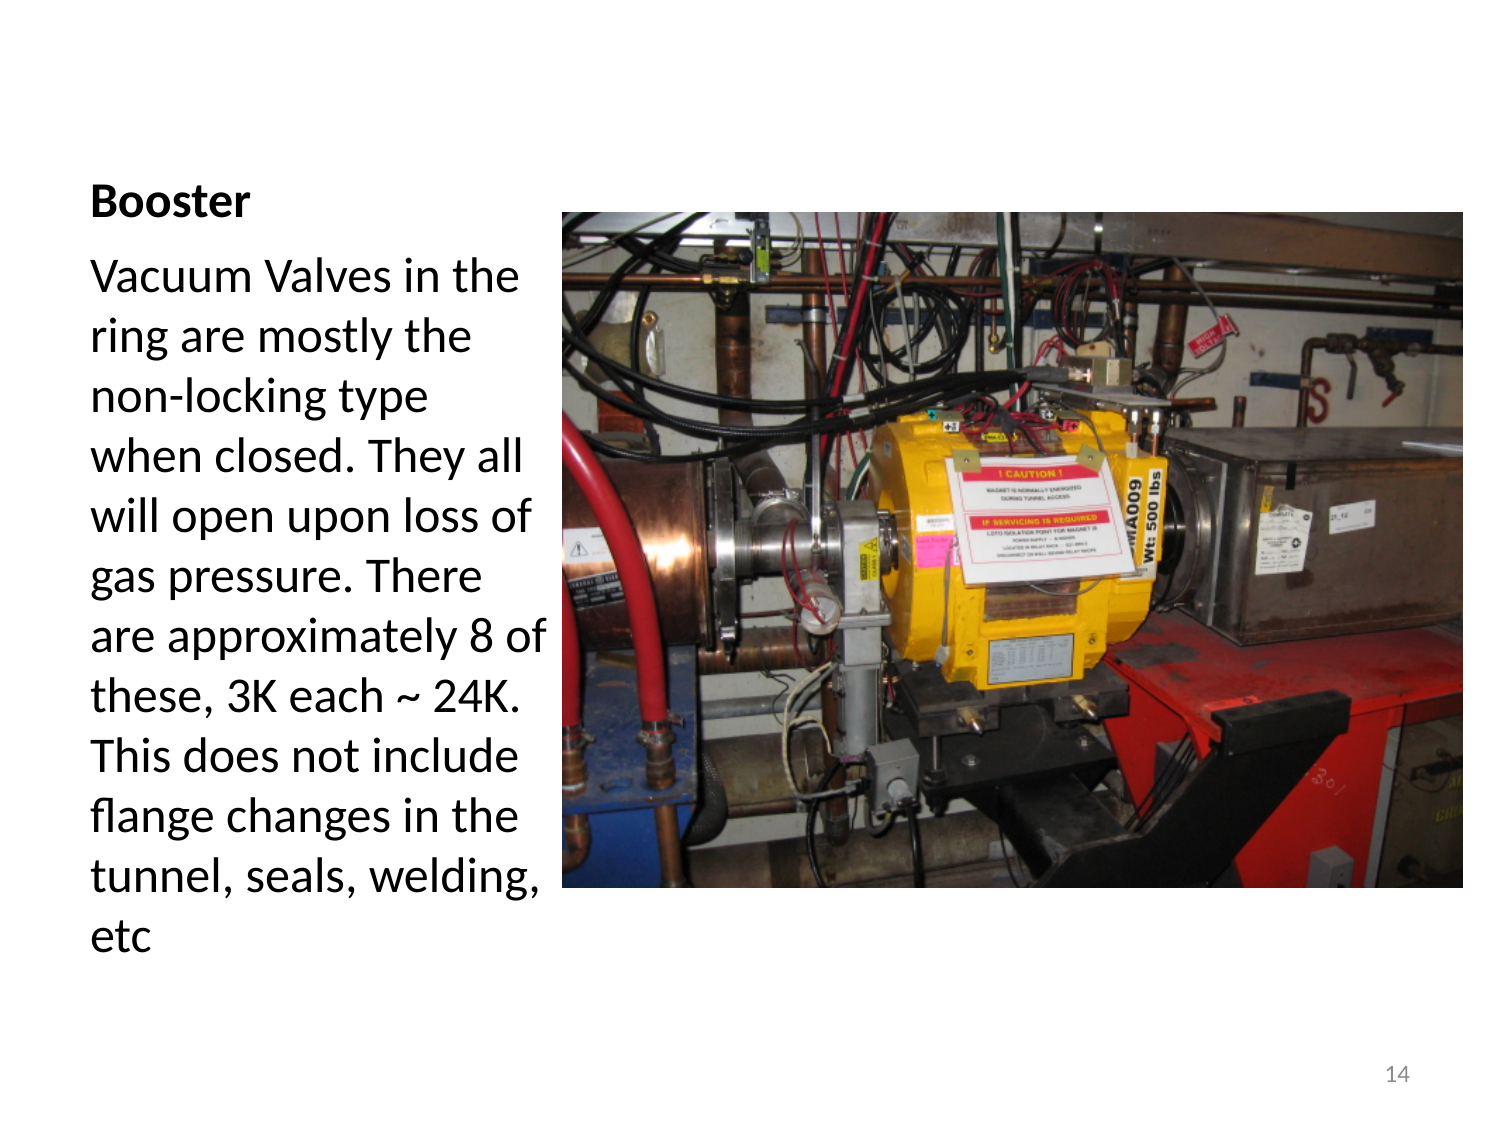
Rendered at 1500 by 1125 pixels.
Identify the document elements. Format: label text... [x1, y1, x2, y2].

title Booster [75, 44, 569, 235]
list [562, 212, 1463, 888]
slide_number 14 [1074, 1042, 1425, 1103]
list Vacuum Valves in the ring are mostly the non-locking type when closed. They all will open upon loss of gas pressure. There are approximately 8 of these, 3K each ~ 24K. This does not include flange changes in the tunnel, seals, welding, etc [75, 235, 569, 1005]
